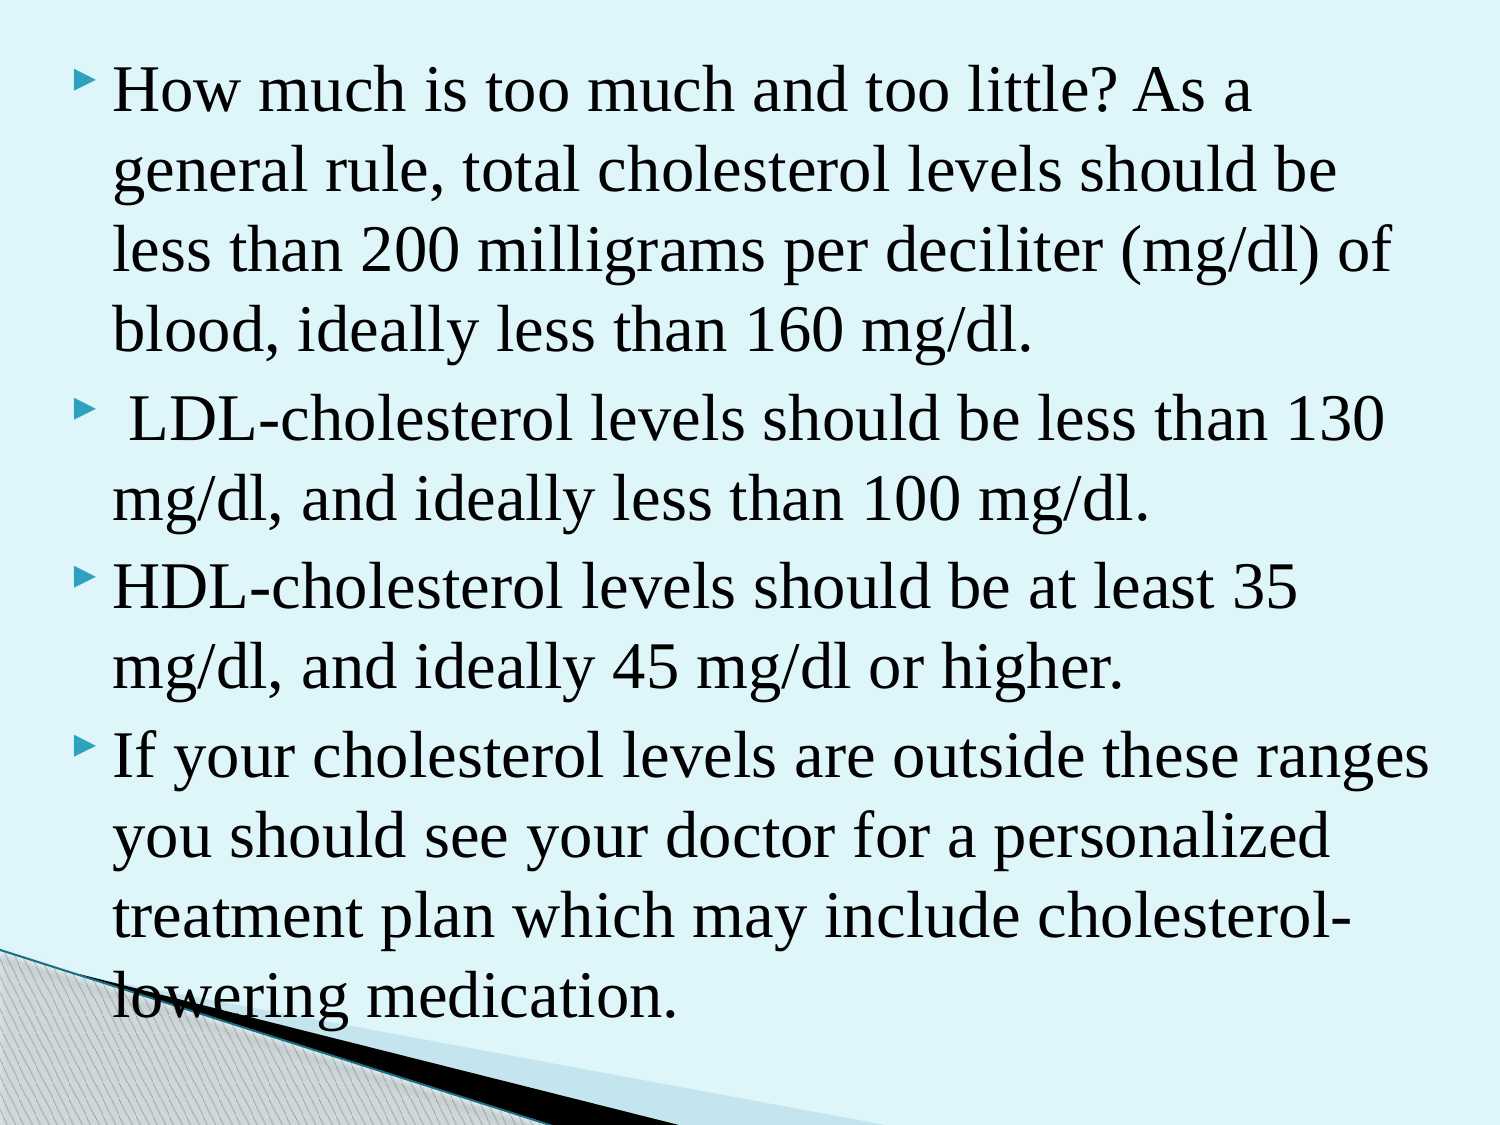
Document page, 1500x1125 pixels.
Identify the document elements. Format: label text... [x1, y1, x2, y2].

list How much is too much and too little? As a general rule, total cholesterol levels should be less than 200 milligrams per deciliter (mg/dl) of blood, ideally less than 160 mg/dl. LDL-cholesterol levels should be less than 130 mg/dl, and ideally less than 100 mg/dl. HDL-cholesterol levels should be at least 35 mg/dl, and ideally 45 mg/dl or higher. If your cholesterol levels are outside these ranges you should see your doctor for a personalized treatment plan which may include cholesterol-lowering medication. [37, 37, 1463, 1088]
